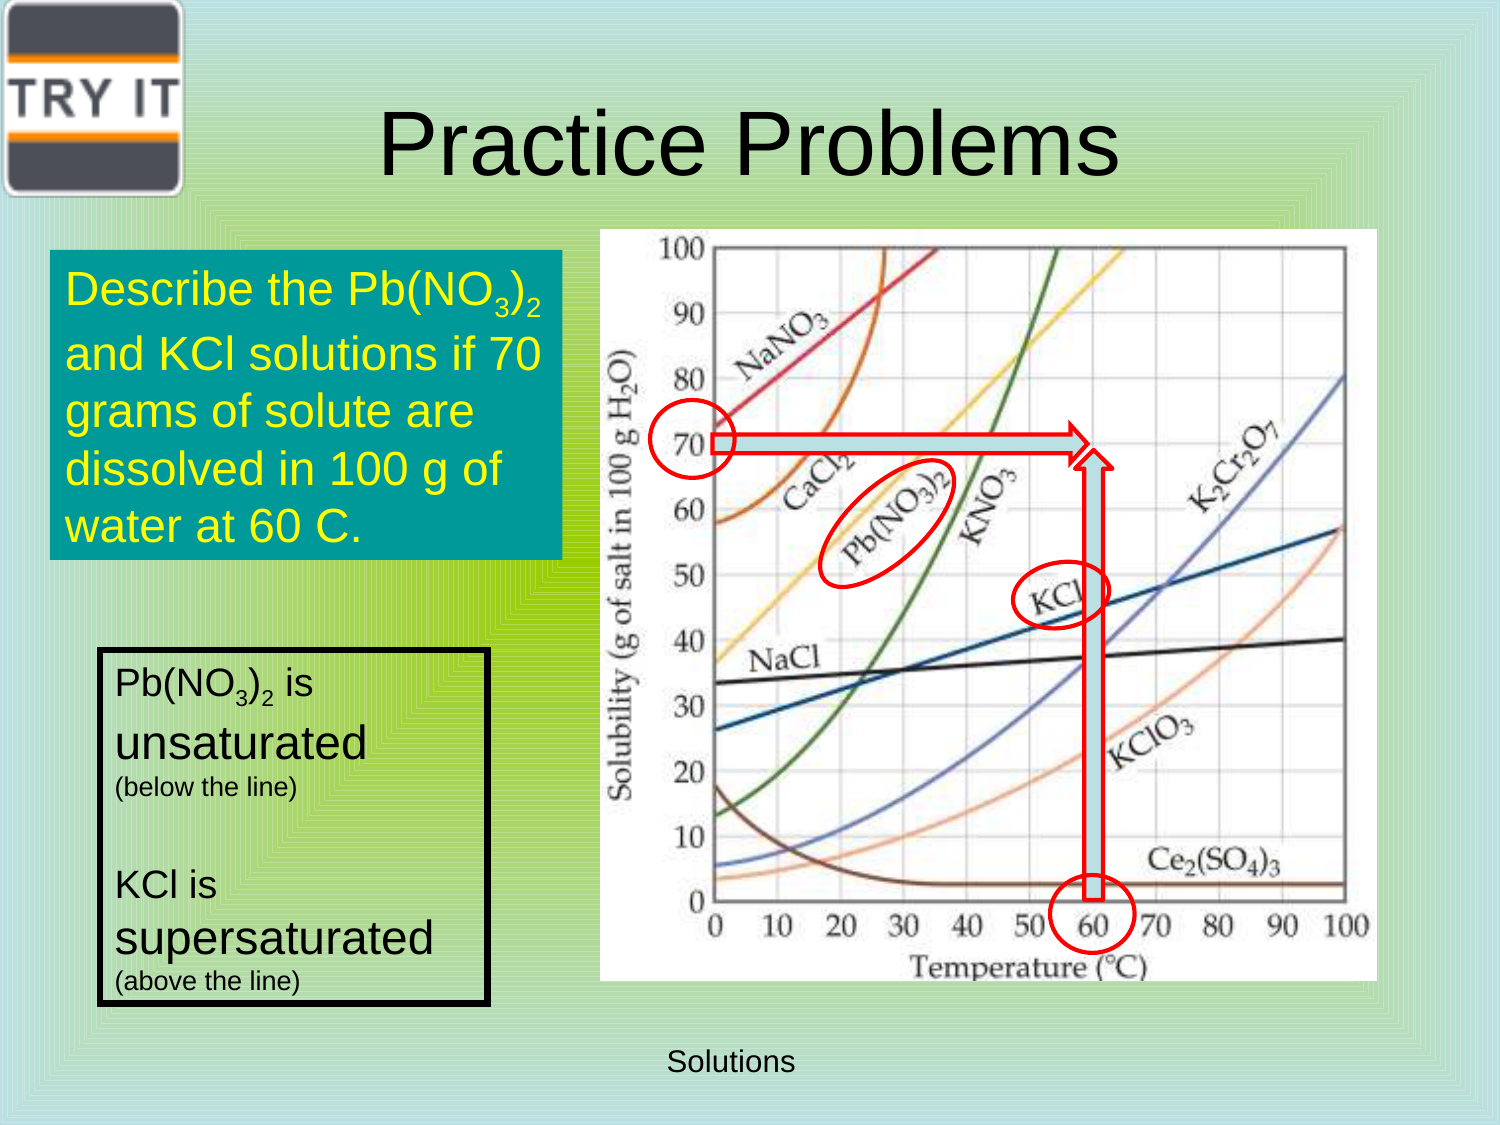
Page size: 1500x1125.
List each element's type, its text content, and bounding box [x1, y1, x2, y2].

title Practice Problems [75, 45, 1425, 233]
text_box Pb(NO3)2 is unsaturated (below the line) KCl is supersaturated (above the line) [99, 650, 488, 1004]
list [599, 229, 1377, 981]
text_box Describe the Pb(NO3)2 and KCl solutions if 70 grams of solute are dissolved in 100 g of water at 60 C. [49, 249, 563, 560]
picture [0, 0, 188, 201]
